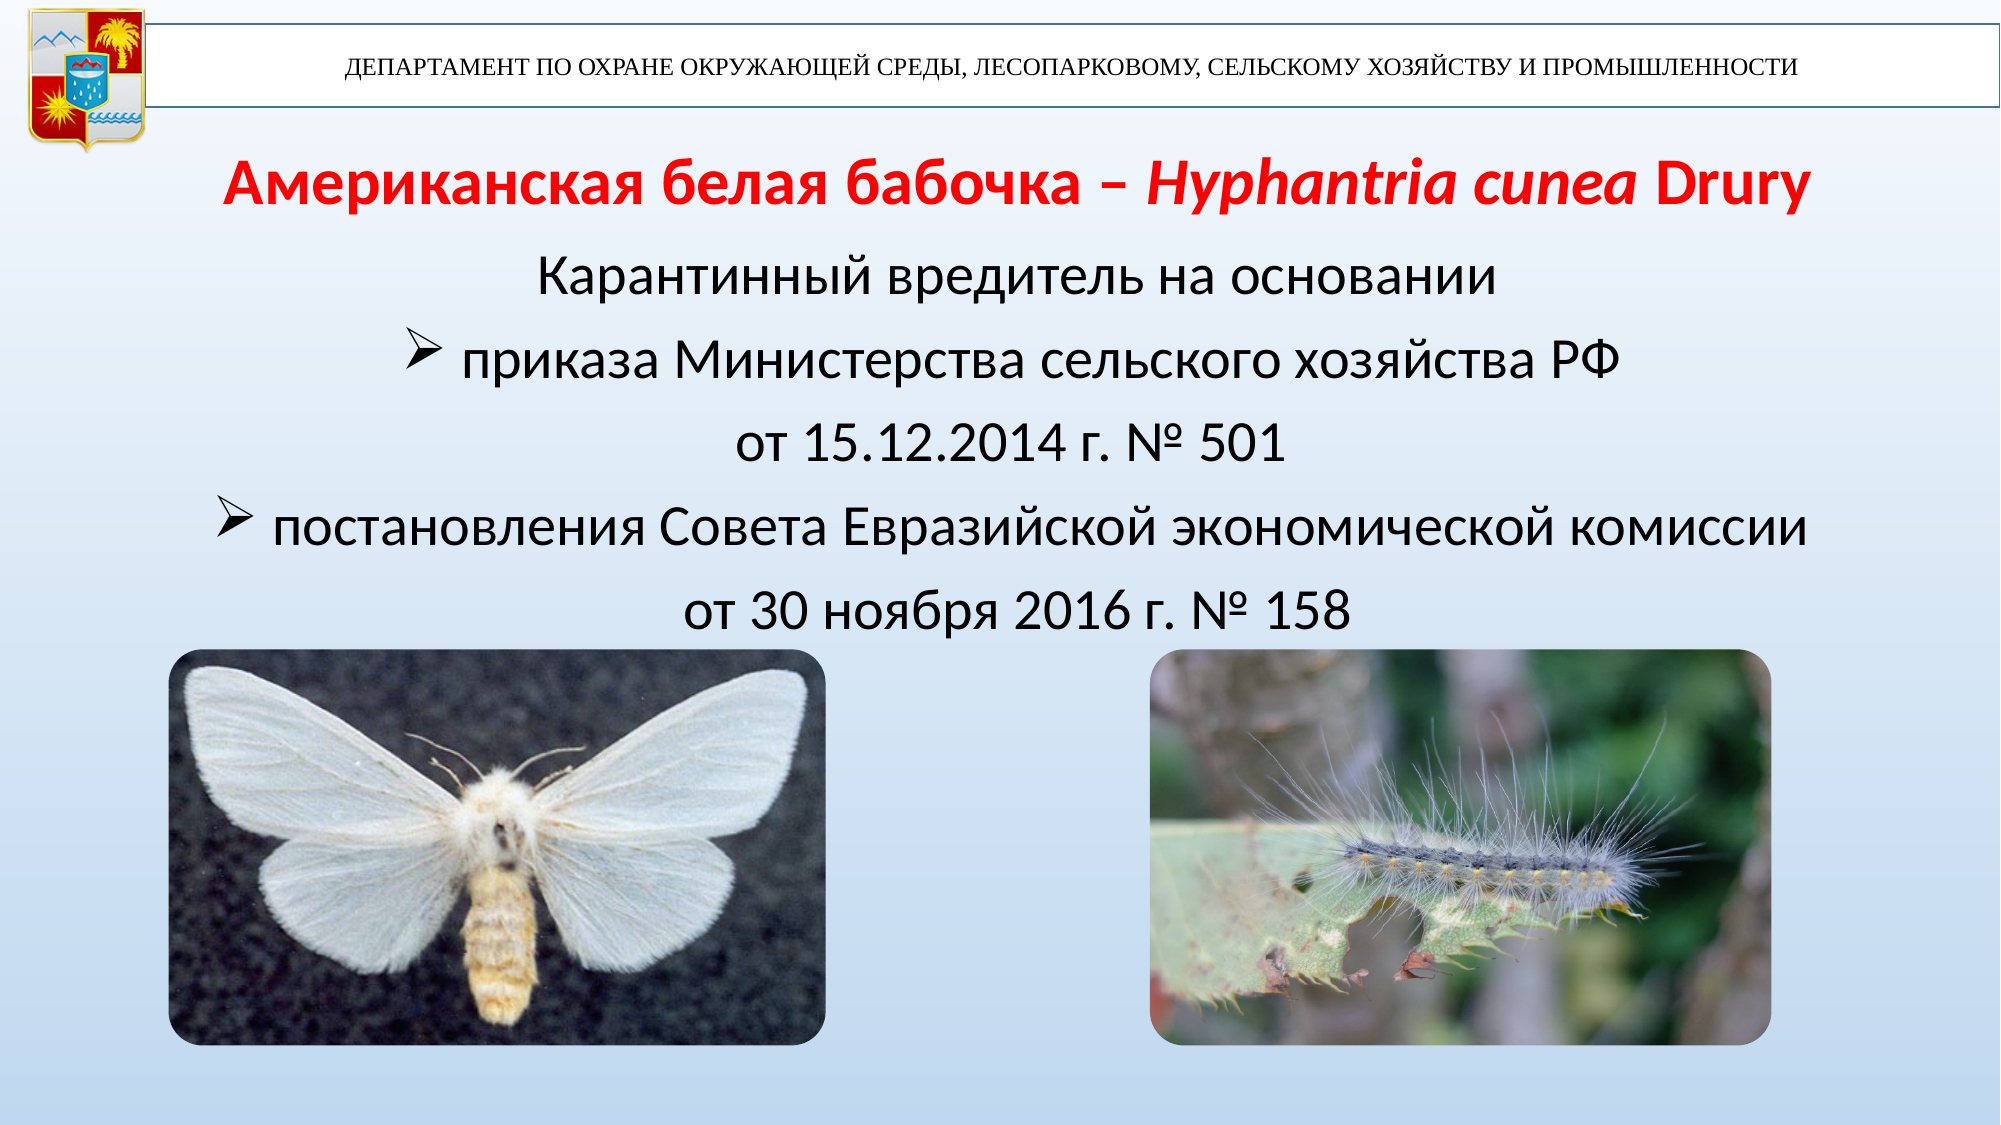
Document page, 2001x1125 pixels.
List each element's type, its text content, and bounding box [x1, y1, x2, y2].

list Карантинный вредитель на основании приказа Министерства сельского хозяйства РФ от 15.12.2014 г. № 501 постановления Совета Евразийской экономической комиссии от 30 ноября 2016 г. № 158 [69, 236, 1966, 977]
picture [1149, 649, 1772, 1046]
picture [27, 7, 146, 154]
picture [168, 649, 826, 1046]
title Американская белая бабочка – Hyphantria cunea Drury [155, 129, 1881, 236]
text_box [146, 23, 2000, 108]
text_box ДЕПАРТАМЕНТ ПО ОХРАНЕ ОКРУЖАЮЩЕЙ СРЕДЫ, ЛЕСОПАРКОВОМУ, СЕЛЬСКОМУ ХОЗЯЙСТВУ И ПРОМЫШЛЕННОСТИ [294, 42, 1851, 88]
